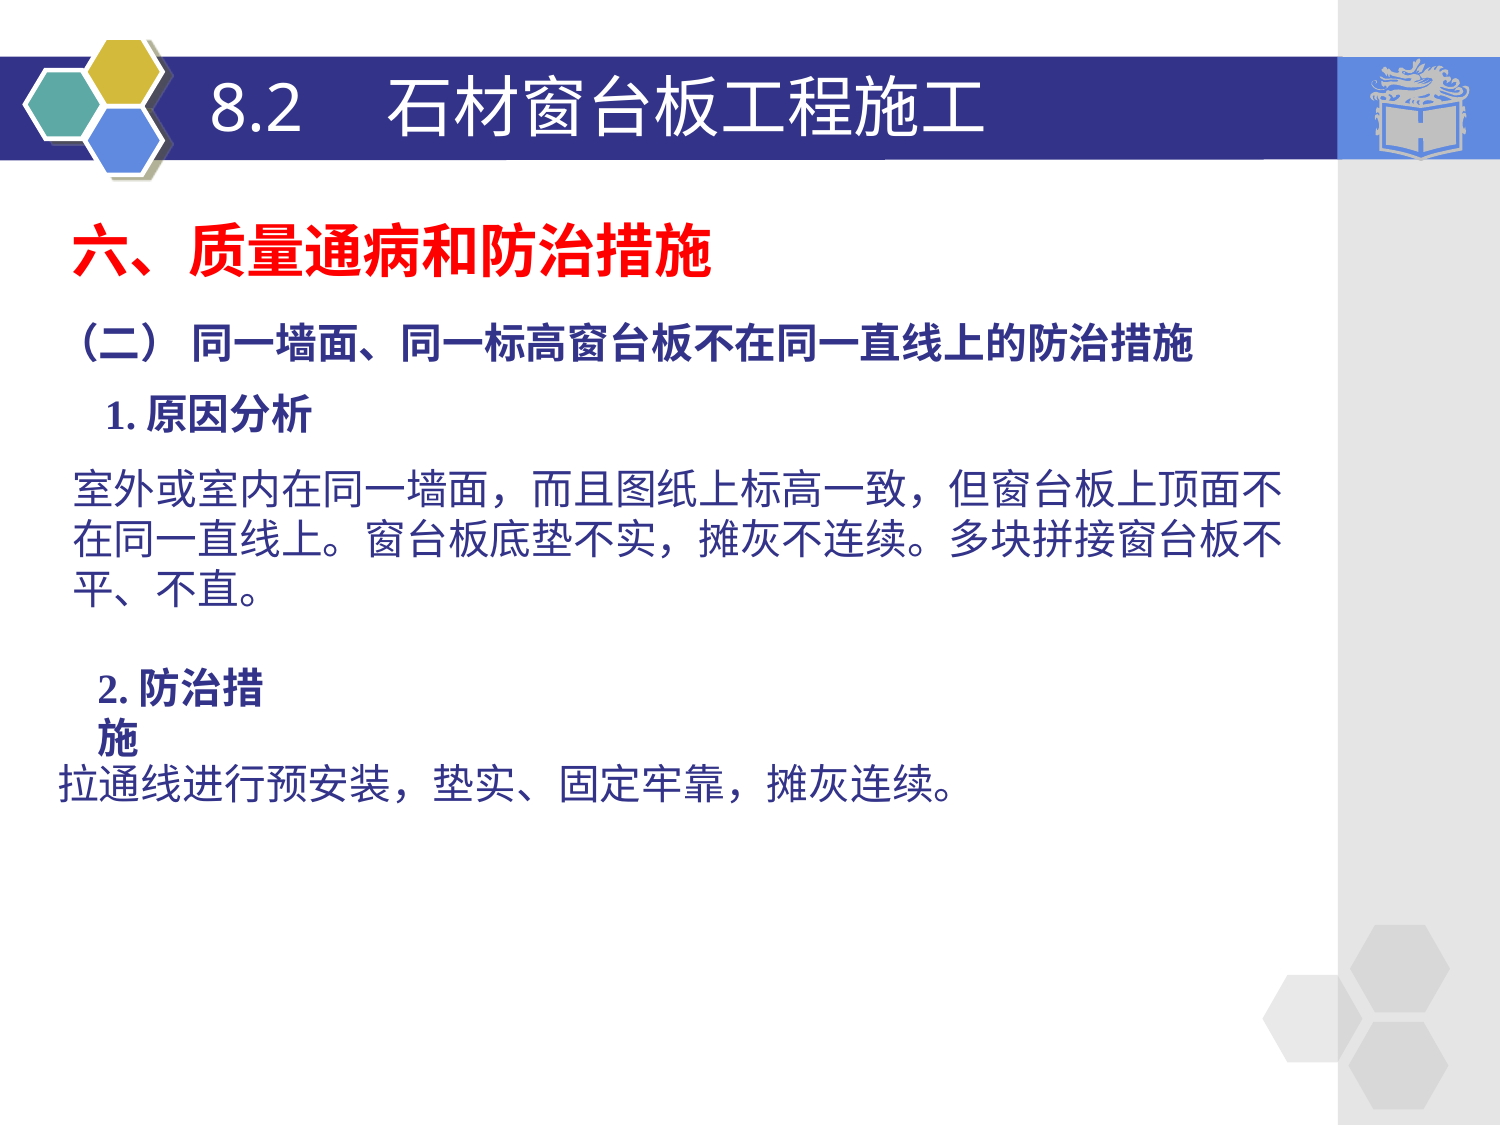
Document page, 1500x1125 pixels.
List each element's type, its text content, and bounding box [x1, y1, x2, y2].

text_box 室外或室内在同一墙面，而且图纸上标高一致，但窗台板上顶面不在同一直线上。窗台板底垫不实，摊灰不连续。多块拼接窗台板不平、不直。 [57, 455, 1328, 620]
text_box （二） 同一墙面、同一标高窗台板不在同一直线上的防治措施 [42, 309, 1250, 375]
text_box 2.防治措施 [82, 654, 315, 750]
title 8.2 石材窗台板工程施工 [194, 66, 1283, 144]
text_box 拉通线进行预安装，垫实、固定牢靠，摊灰连续。 [42, 750, 1328, 815]
text_box 1.原因分析 [89, 380, 333, 445]
text_box 六、质量通病和防治措施 [53, 210, 1043, 287]
